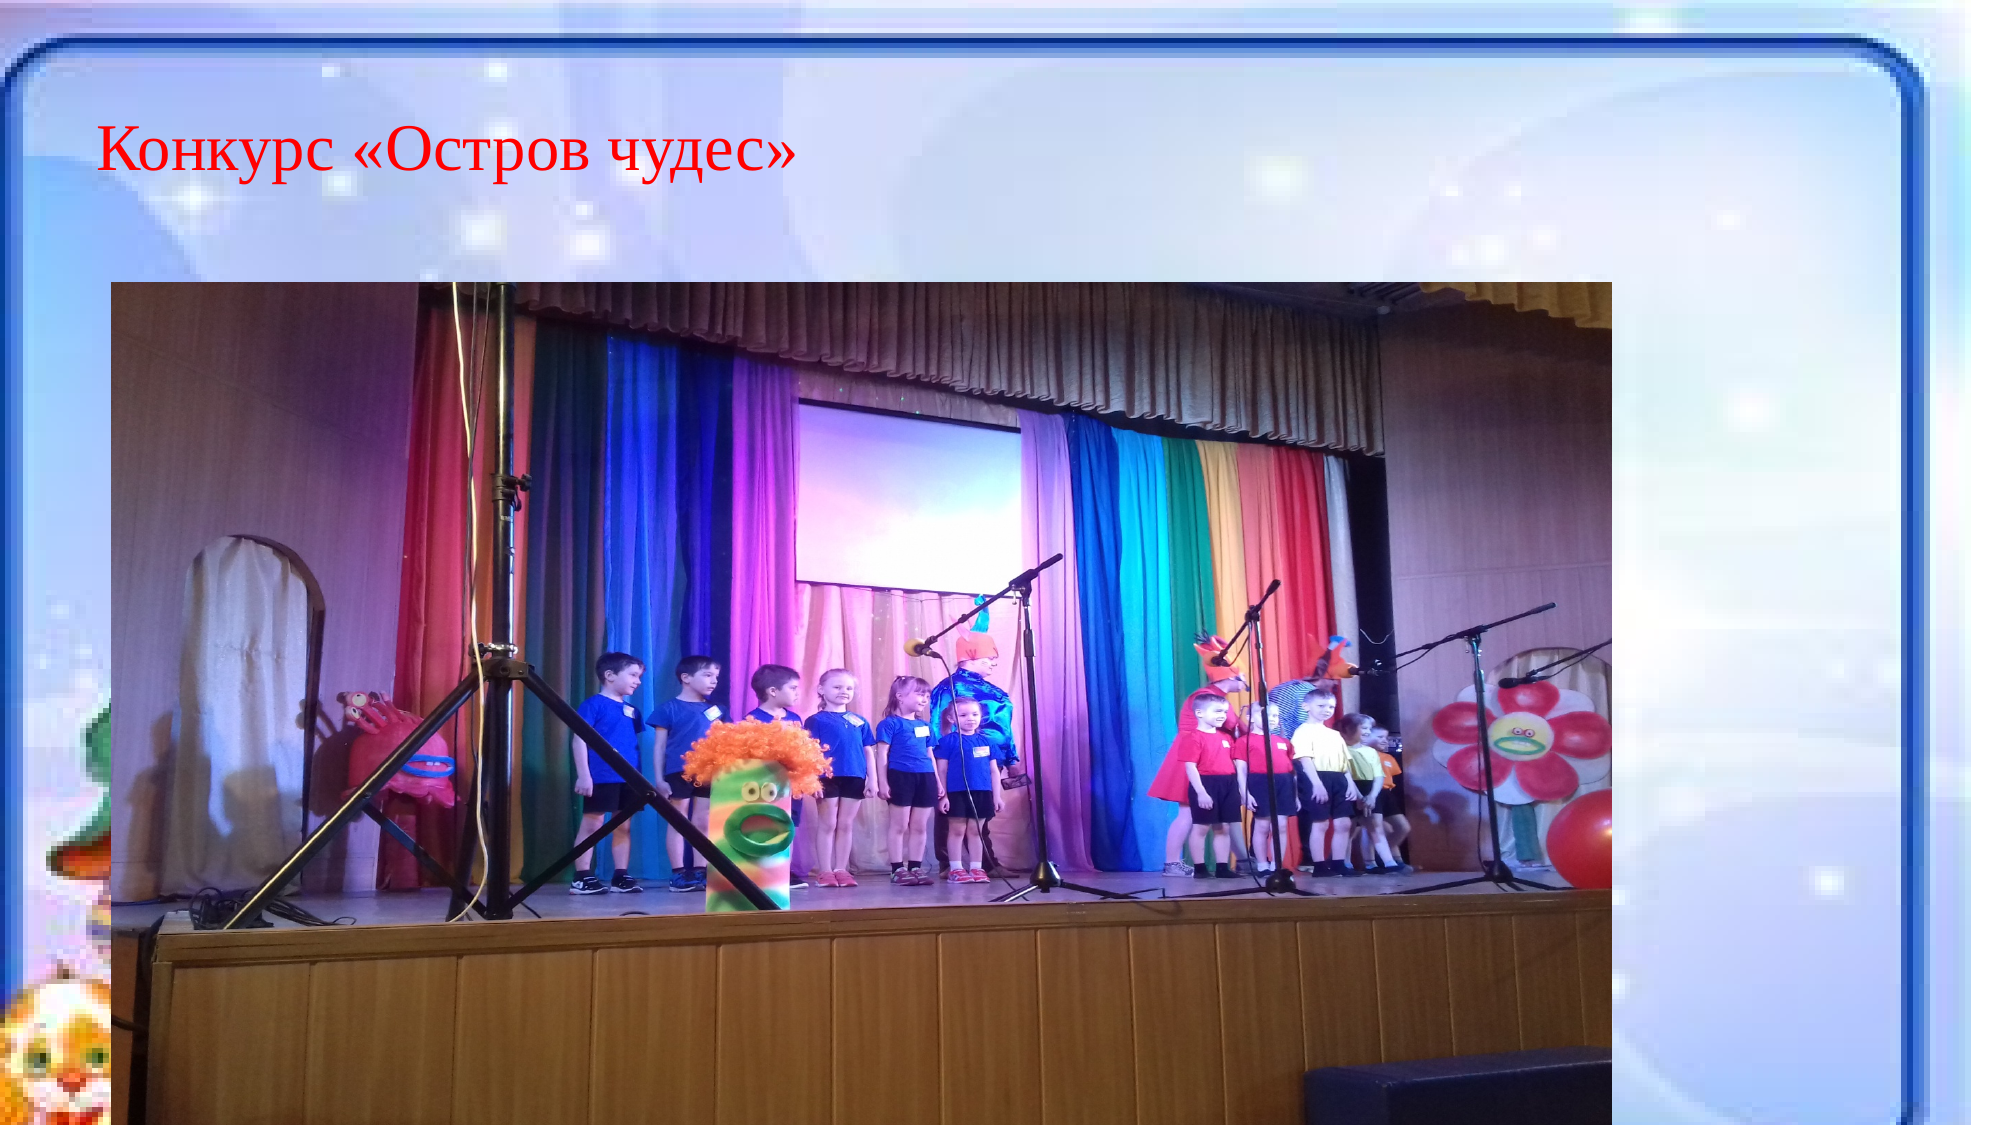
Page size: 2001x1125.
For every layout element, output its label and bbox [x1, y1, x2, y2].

picture [111, 282, 1612, 1125]
list [0, 0, 1971, 1125]
